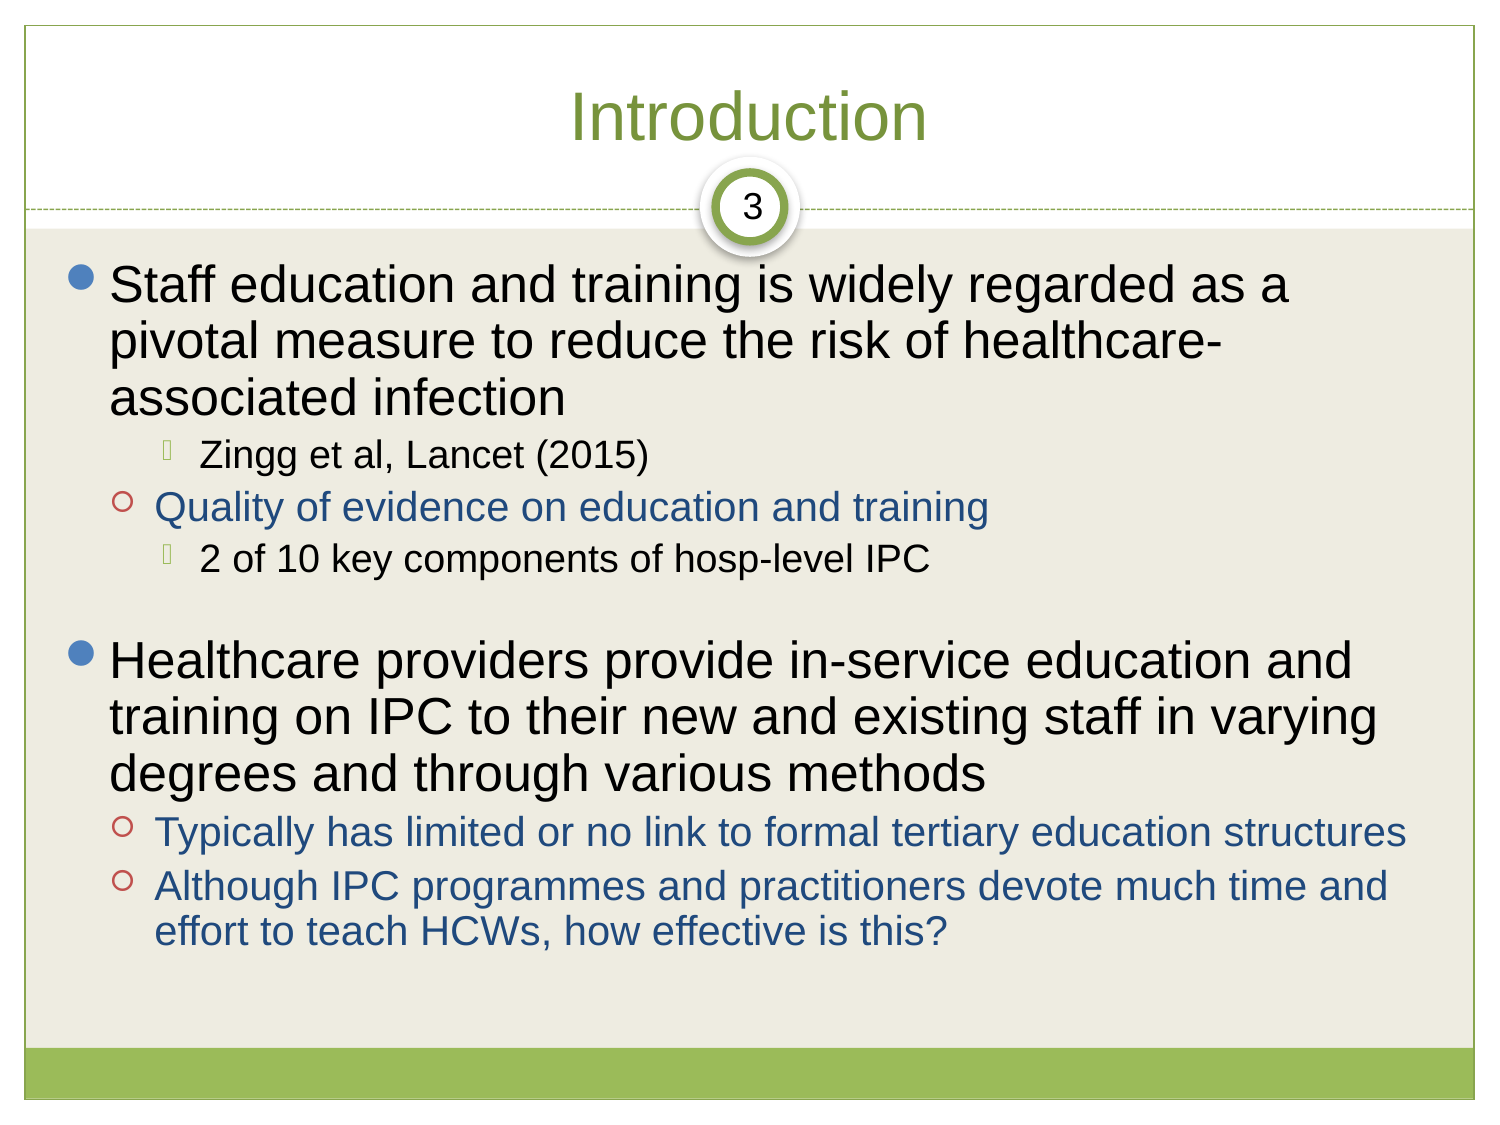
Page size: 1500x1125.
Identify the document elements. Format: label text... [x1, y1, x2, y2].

list Staff education and training is widely regarded as a pivotal measure to reduce the risk of healthcare-associated infection Zingg et al, Lancet (2015) Quality of evidence on education and training 2 of 10 key components of hosp-level IPC Healthcare providers provide in-service education and training on IPC to their new and existing staff in varying degrees and through various methods Typically has limited or no link to formal tertiary education structures Although IPC programmes and practitioners devote much time and effort to teach HCWs, how effective is this? [49, 250, 1445, 1001]
title Introduction [49, 37, 1450, 162]
slide_number 3 [715, 168, 791, 241]
